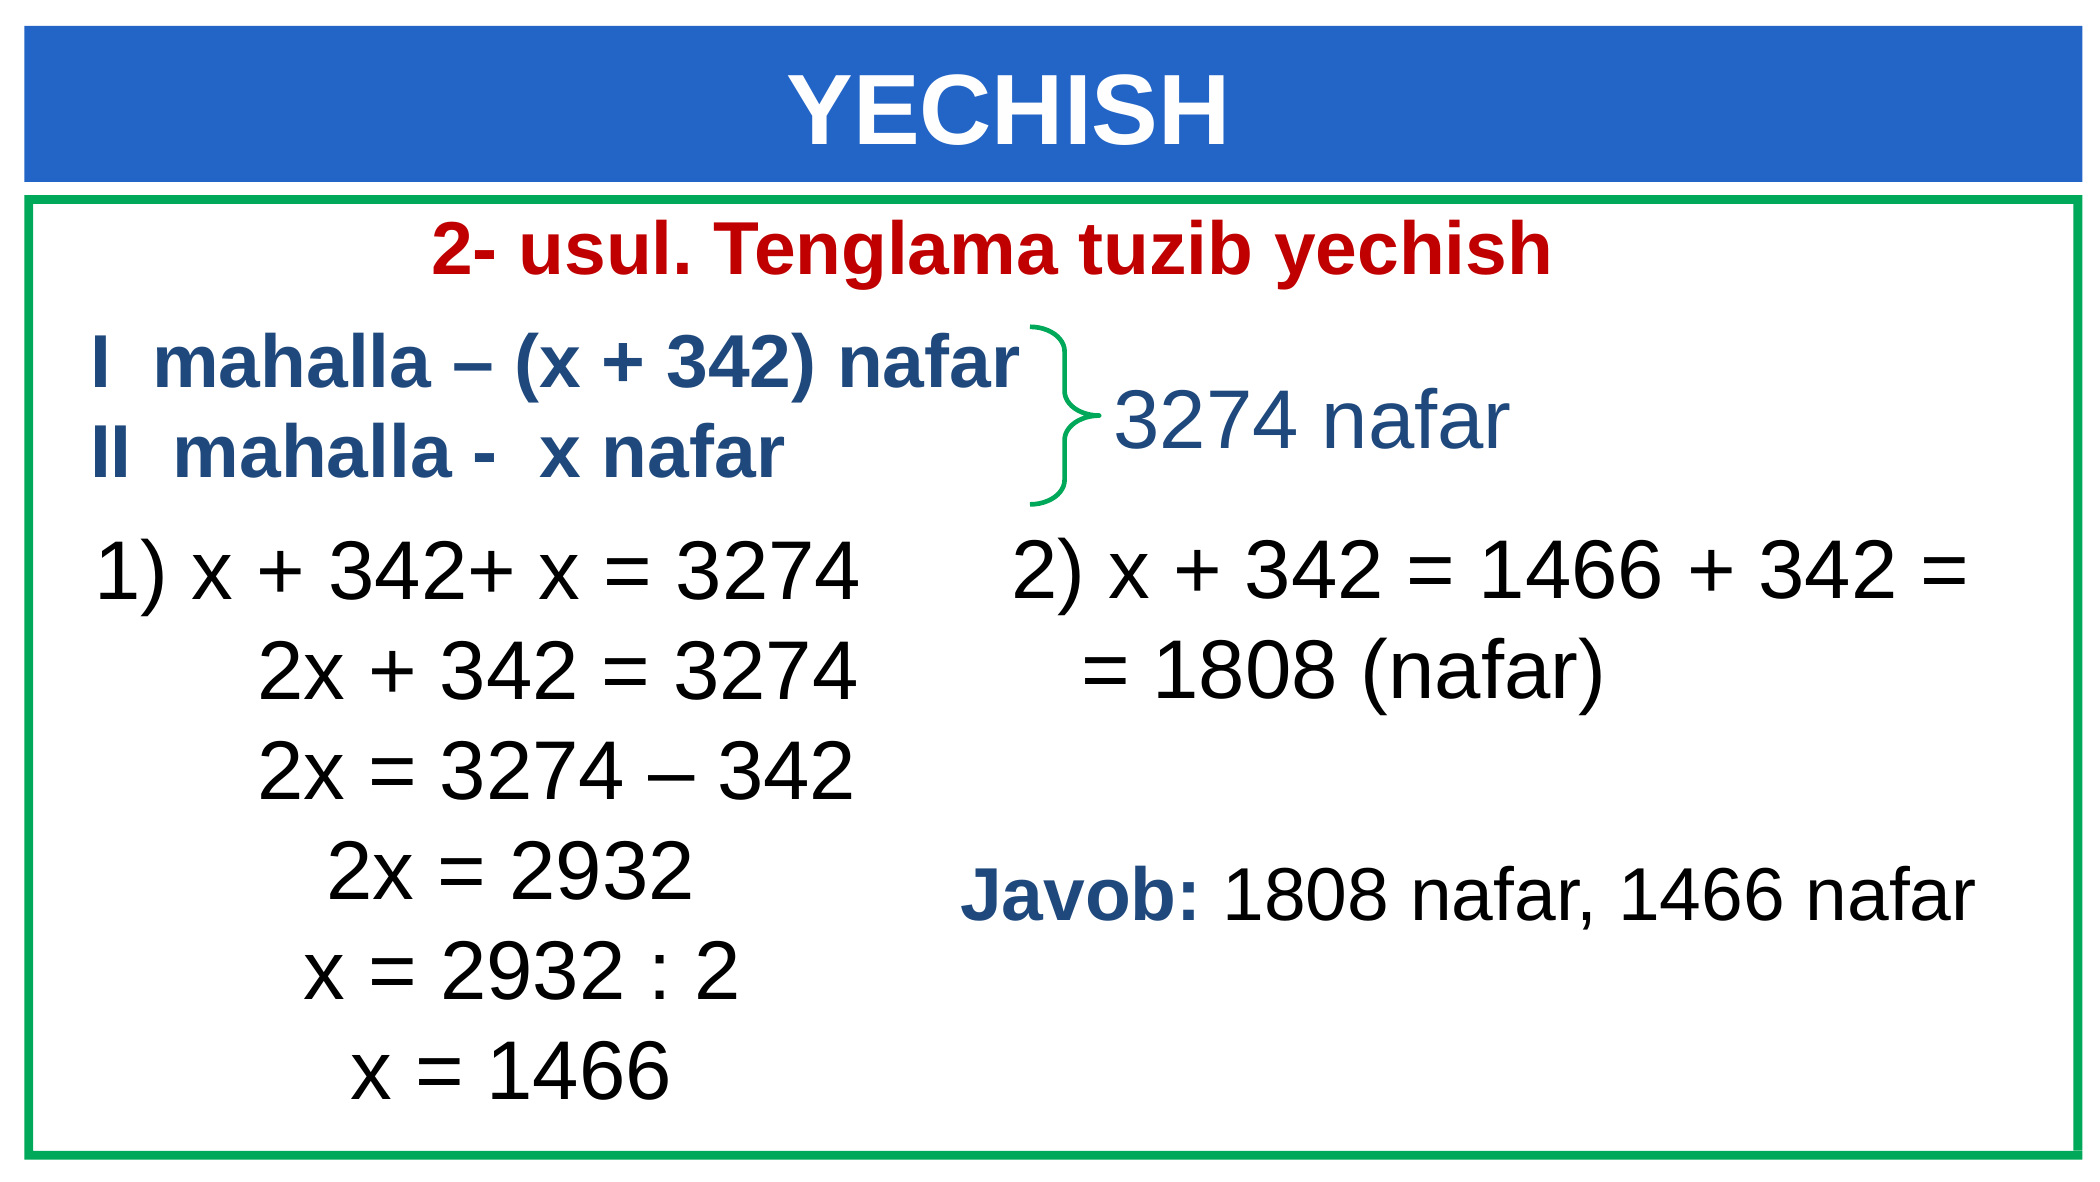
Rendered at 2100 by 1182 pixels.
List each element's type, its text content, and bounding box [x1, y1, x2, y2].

text_box I mahalla – (x + 342) nafar II mahalla - x nafar [75, 304, 1062, 500]
text_box Javob: 1808 nafar, 1466 nafar [945, 837, 2036, 943]
text_box 3274 nafar [1099, 357, 1578, 473]
text_box 1) х + 342+ х = 3274 2x + 342 = 3274 2x = 3274 – 342 2x = 2932 x = 2932 : 2 x = 1466 [79, 509, 876, 1124]
text_box [1029, 500, 1052, 506]
text_box [1062, 340, 1099, 491]
text_box 2- usul. Tenglama tuzib yechish [209, 192, 1591, 297]
title YECHISH [0, 38, 2017, 243]
text_box 2) x + 342 = 1466 + 342 = = 1808 (nafar) [996, 508, 1985, 723]
